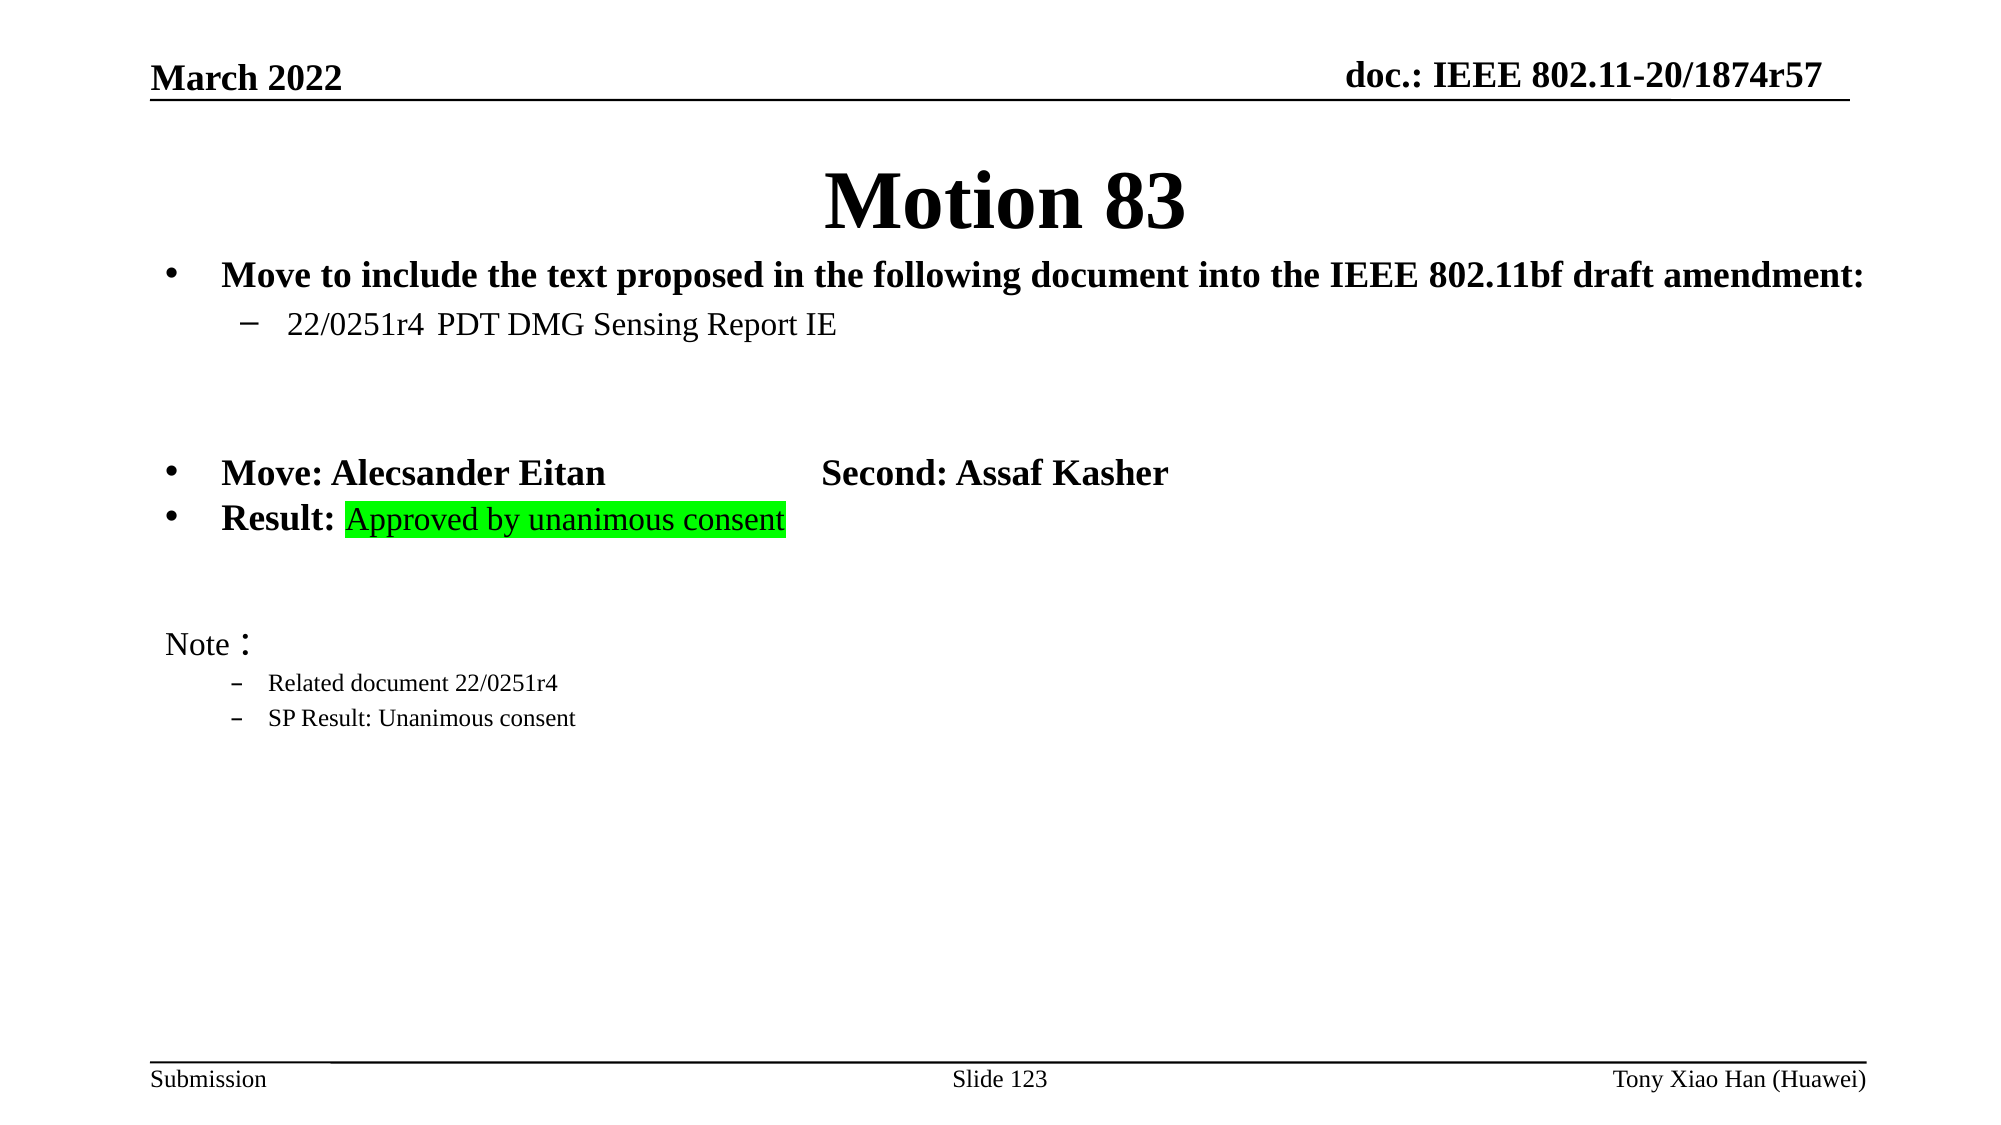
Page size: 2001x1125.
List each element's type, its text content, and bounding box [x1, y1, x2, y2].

text_box Move to include the text proposed in the following document into the IEEE 802.11bf draft amendment: 22/0251r4 PDT DMG Sensing Report IE Move: Alecsander Eitan Second: Assaf Kasher Result: Approved by unanimous consent Note： Related document 22/0251r4 SP Result: Unanimous consent [150, 212, 1900, 900]
text_box Motion 83 [368, 137, 1644, 212]
